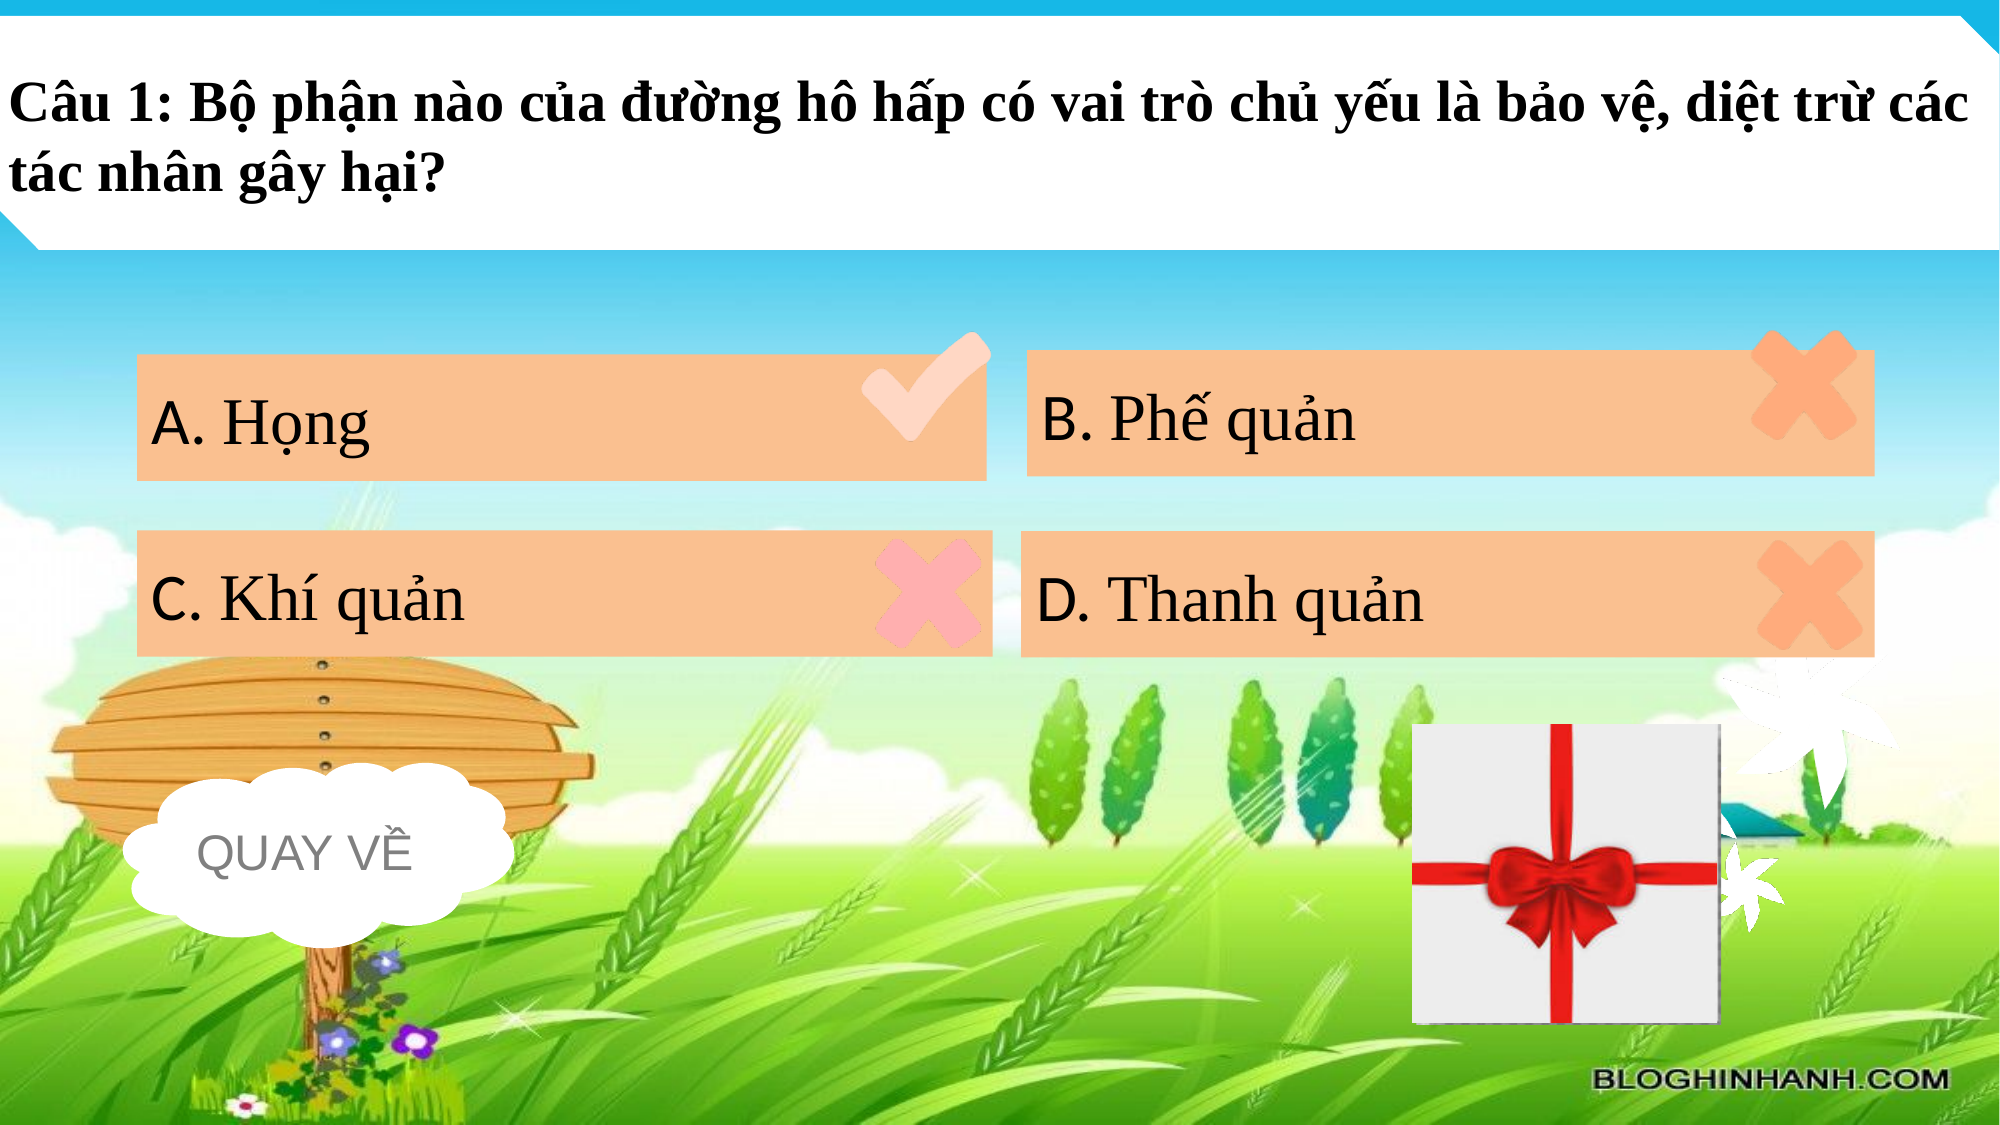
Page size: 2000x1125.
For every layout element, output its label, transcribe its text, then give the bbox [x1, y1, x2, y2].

text_box A. Họng [135, 352, 989, 483]
text_box [0, 13, 2000, 253]
picture [0, 0, 2000, 51]
text_box B. Phế quản [1025, 348, 1877, 478]
text_box D. Thanh quản [1019, 529, 1877, 659]
picture [0, 215, 2000, 1125]
text_box Câu 1: Bộ phận nào của đường hô hấp có vai trò chủ yếu là bảo vệ, diệt trừ các tác nhân gây hại? [0, 55, 1992, 211]
text_box C. Khí quản [135, 528, 995, 659]
text_box QUAY VỀ [122, 762, 515, 949]
